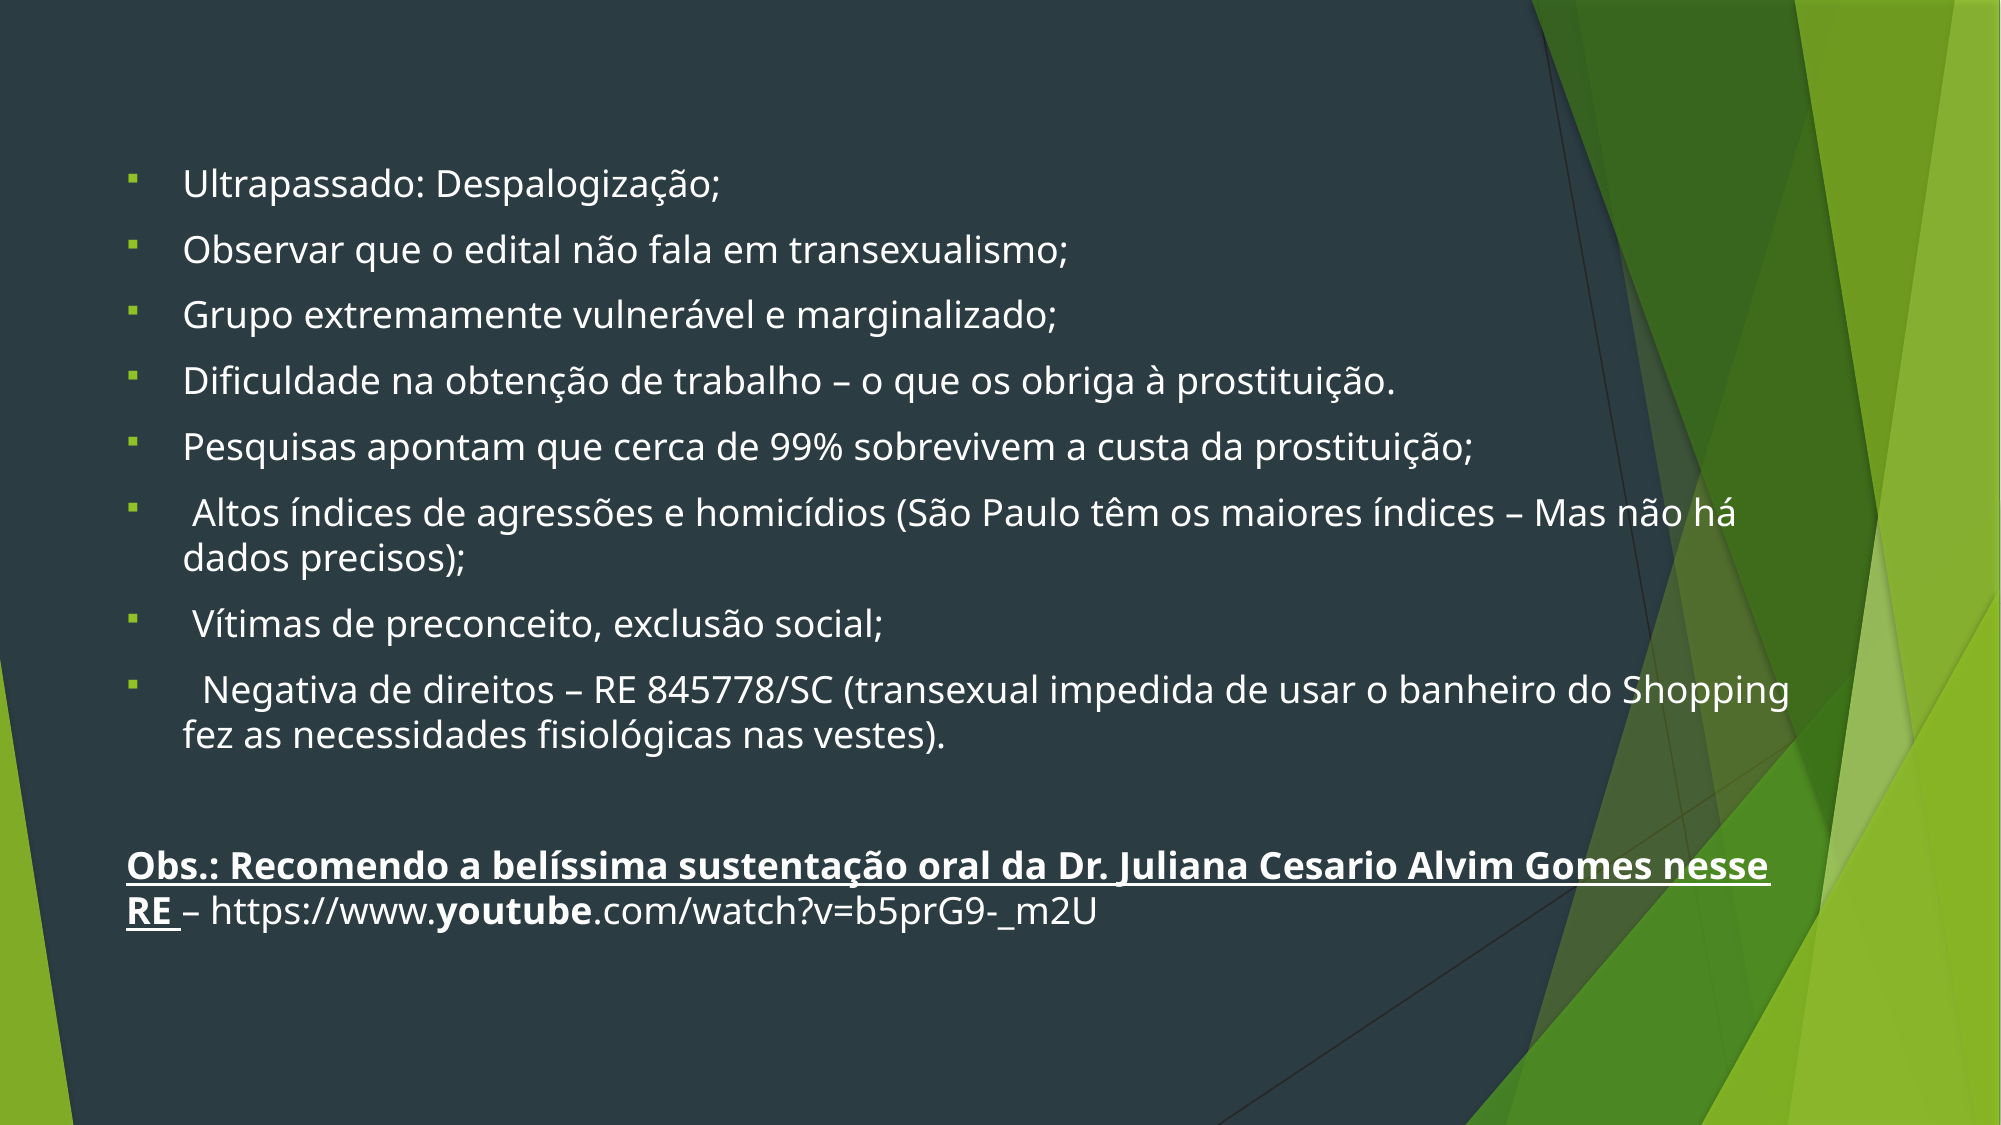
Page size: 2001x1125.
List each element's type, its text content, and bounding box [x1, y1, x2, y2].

list Ultrapassado: Despalogização; Observar que o edital não fala em transexualismo; Grupo extremamente vulnerável e marginalizado; Dificuldade na obtenção de trabalho – o que os obriga à prostituição. Pesquisas apontam que cerca de 99% sobrevivem a custa da prostituição; Altos índices de agressões e homicídios (São Paulo têm os maiores índices – Mas não há dados precisos); Vítimas de preconceito, exclusão social; Negativa de direitos – RE 845778/SC (transexual impedida de usar o banheiro do Shopping fez as necessidades fisiológicas nas vestes). Obs.: Recomendo a belíssima sustentação oral da Dr. Juliana Cesario Alvim Gomes nesse RE – https://www.youtube.com/watch?v=b5prG9-_m2U [111, 86, 1830, 991]
